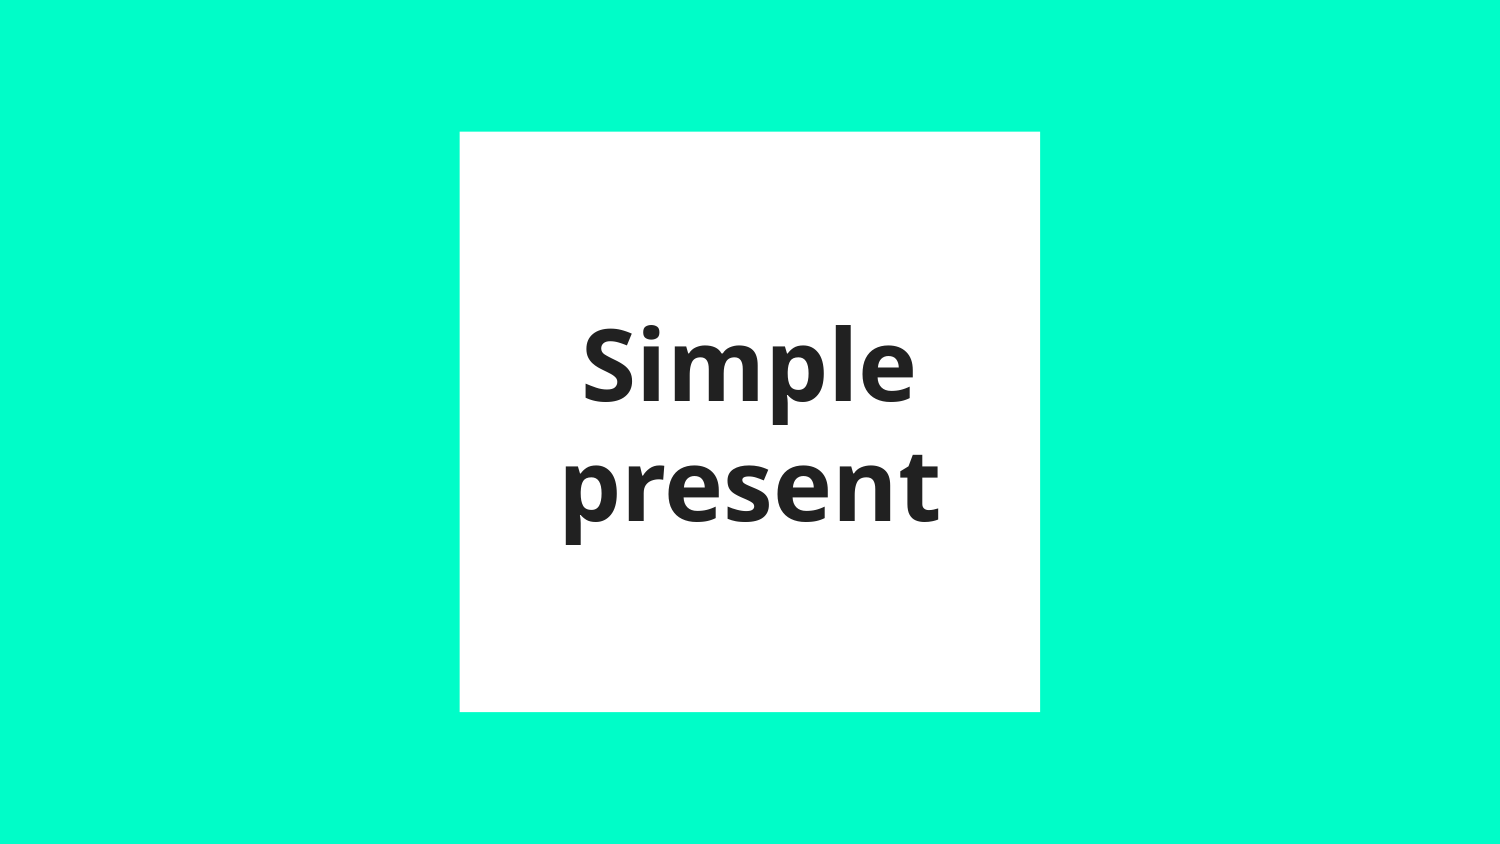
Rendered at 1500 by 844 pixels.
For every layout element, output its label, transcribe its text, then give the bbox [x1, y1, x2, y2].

title Simple present [459, 131, 1041, 713]
